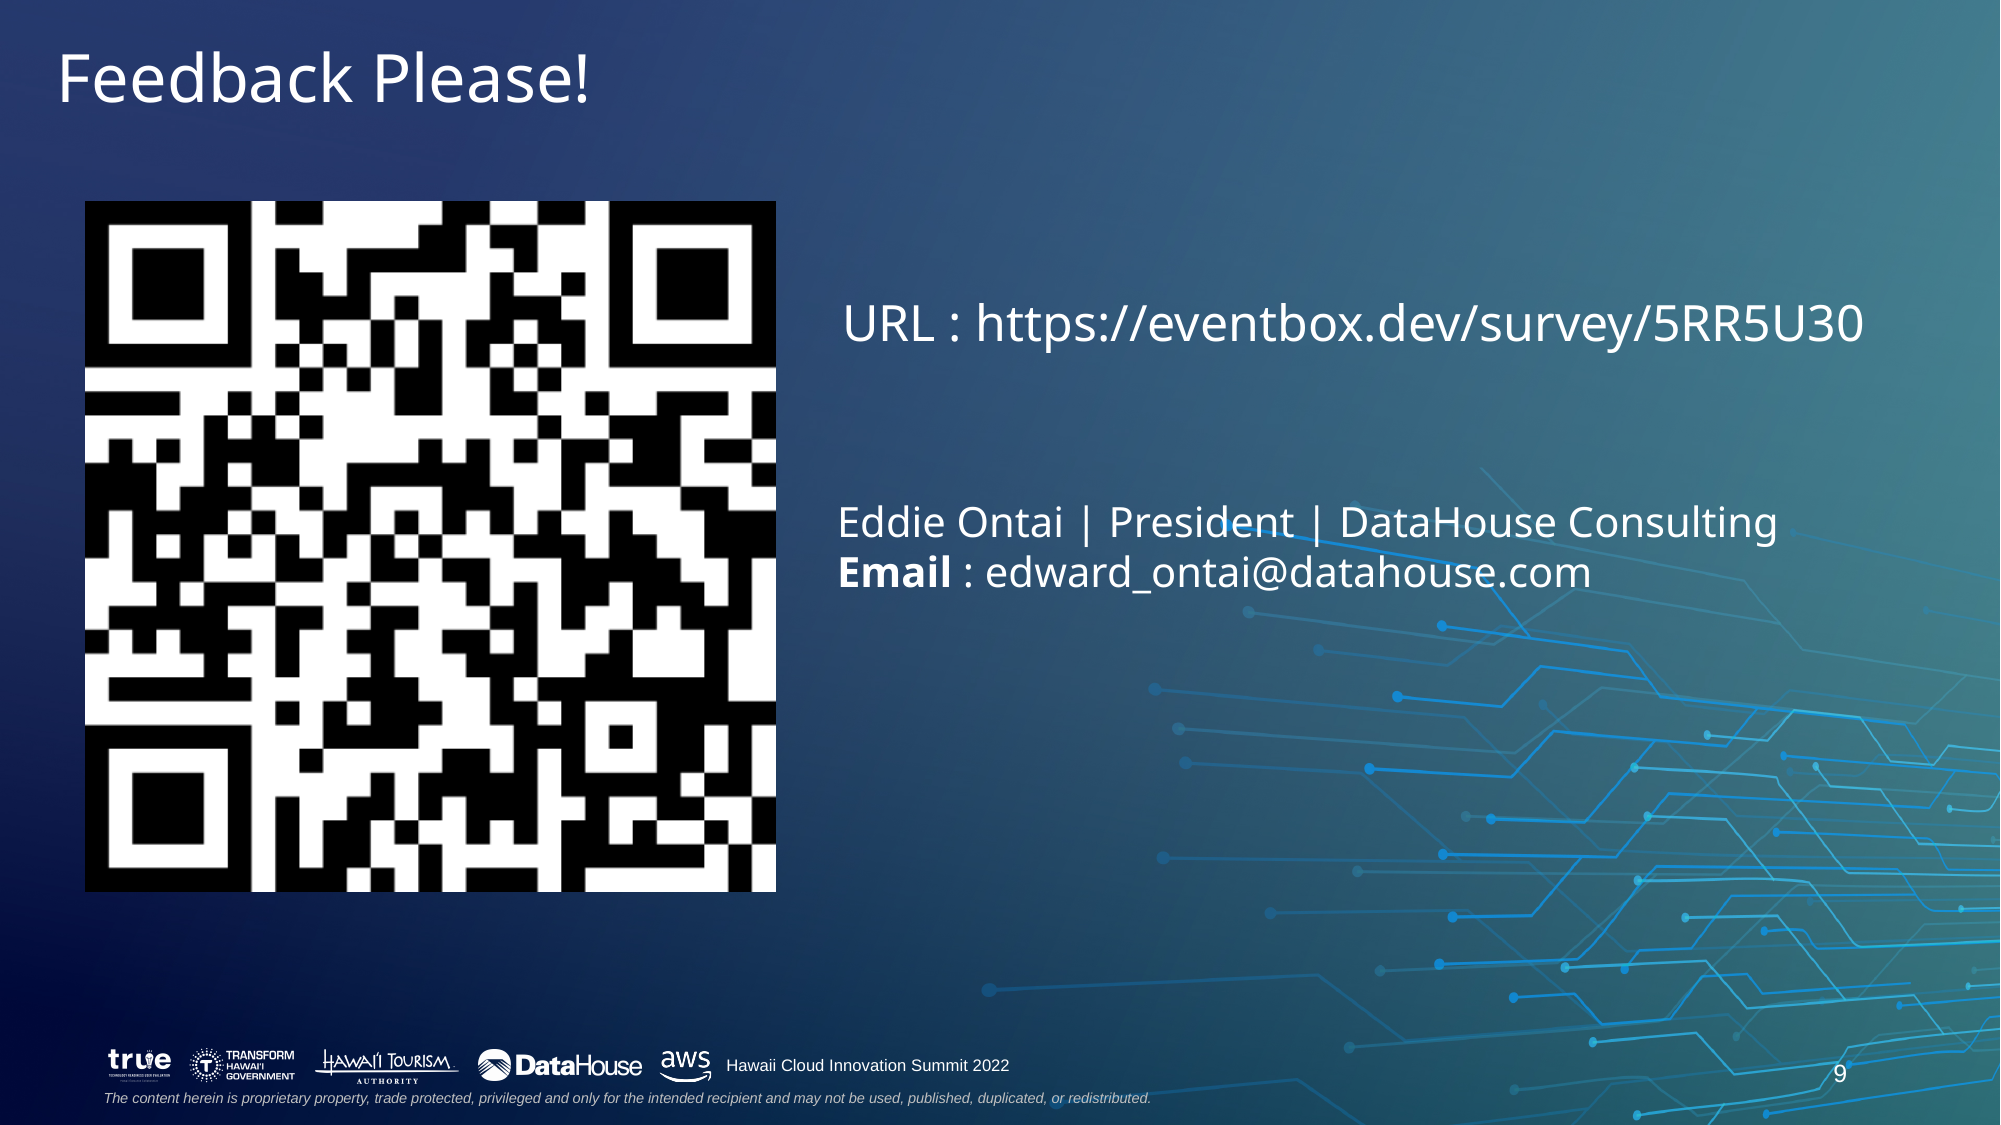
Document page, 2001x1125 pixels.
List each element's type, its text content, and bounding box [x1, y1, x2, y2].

text_box URL : https://eventbox.dev/survey/5RR5U30 [827, 284, 1880, 404]
text_box Eddie Ontai | President | DataHouse Consulting Email : edward_ontai@datahouse.com [822, 488, 1854, 604]
text_box Feedback Please! [42, 28, 711, 124]
picture [0, 0, 2000, 1125]
